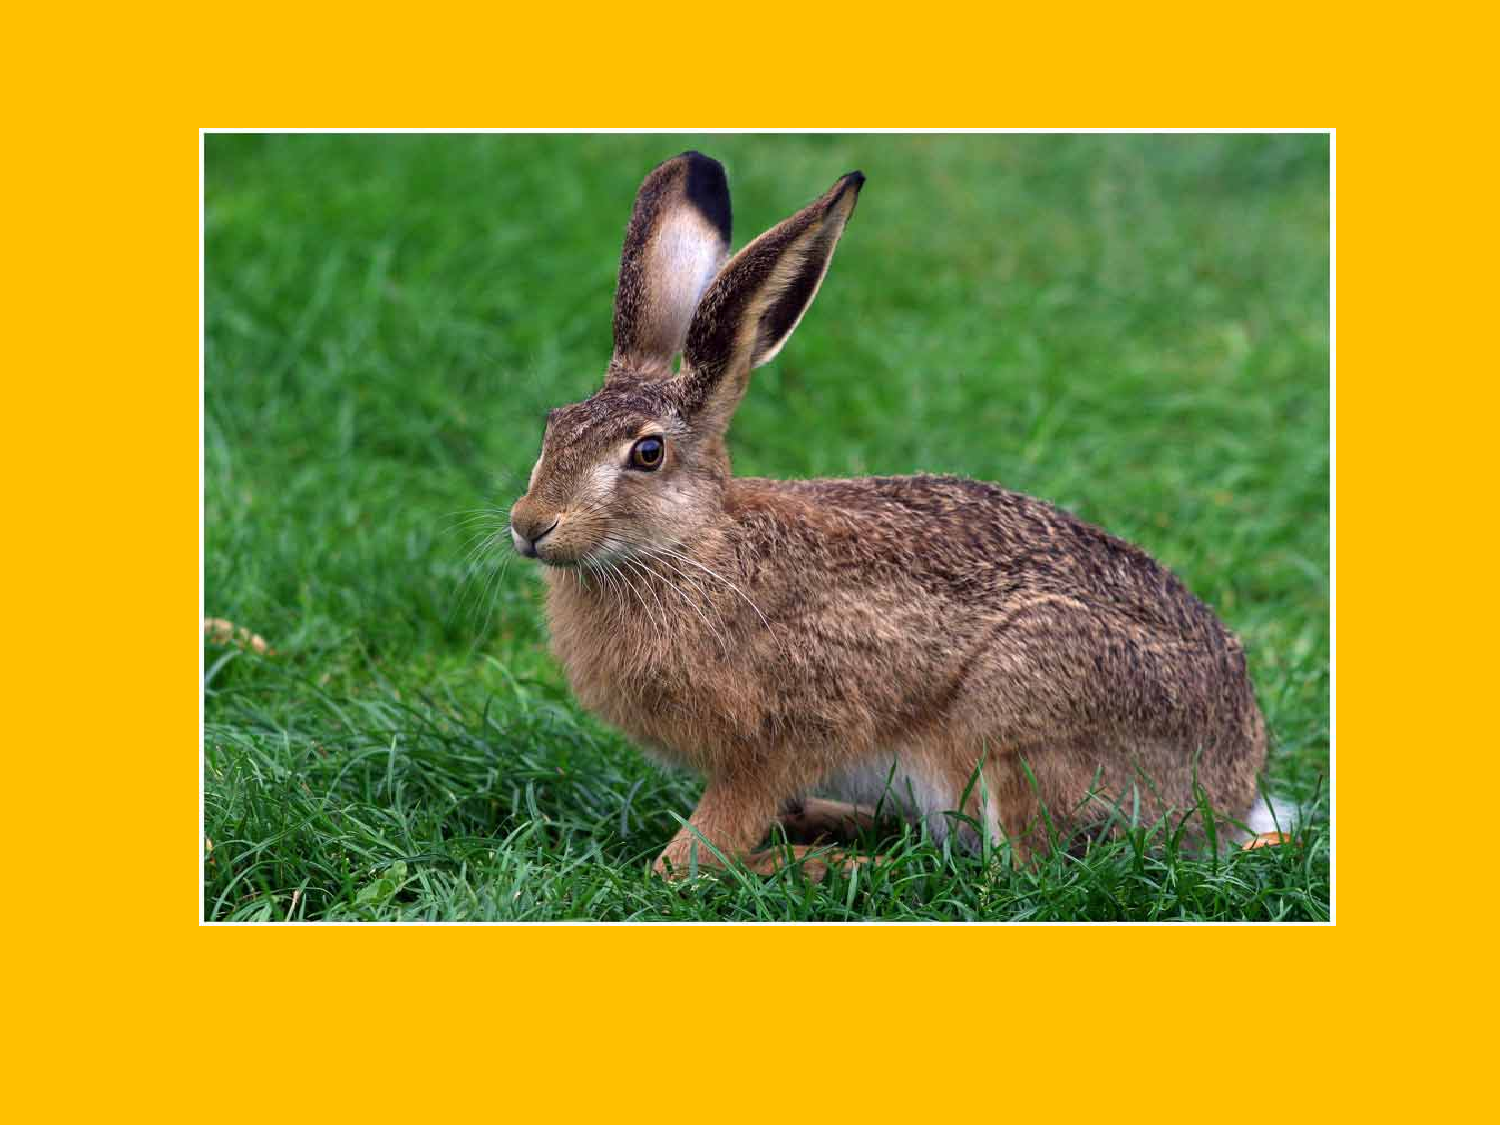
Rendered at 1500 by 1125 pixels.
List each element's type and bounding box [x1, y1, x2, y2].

picture [198, 128, 1337, 926]
